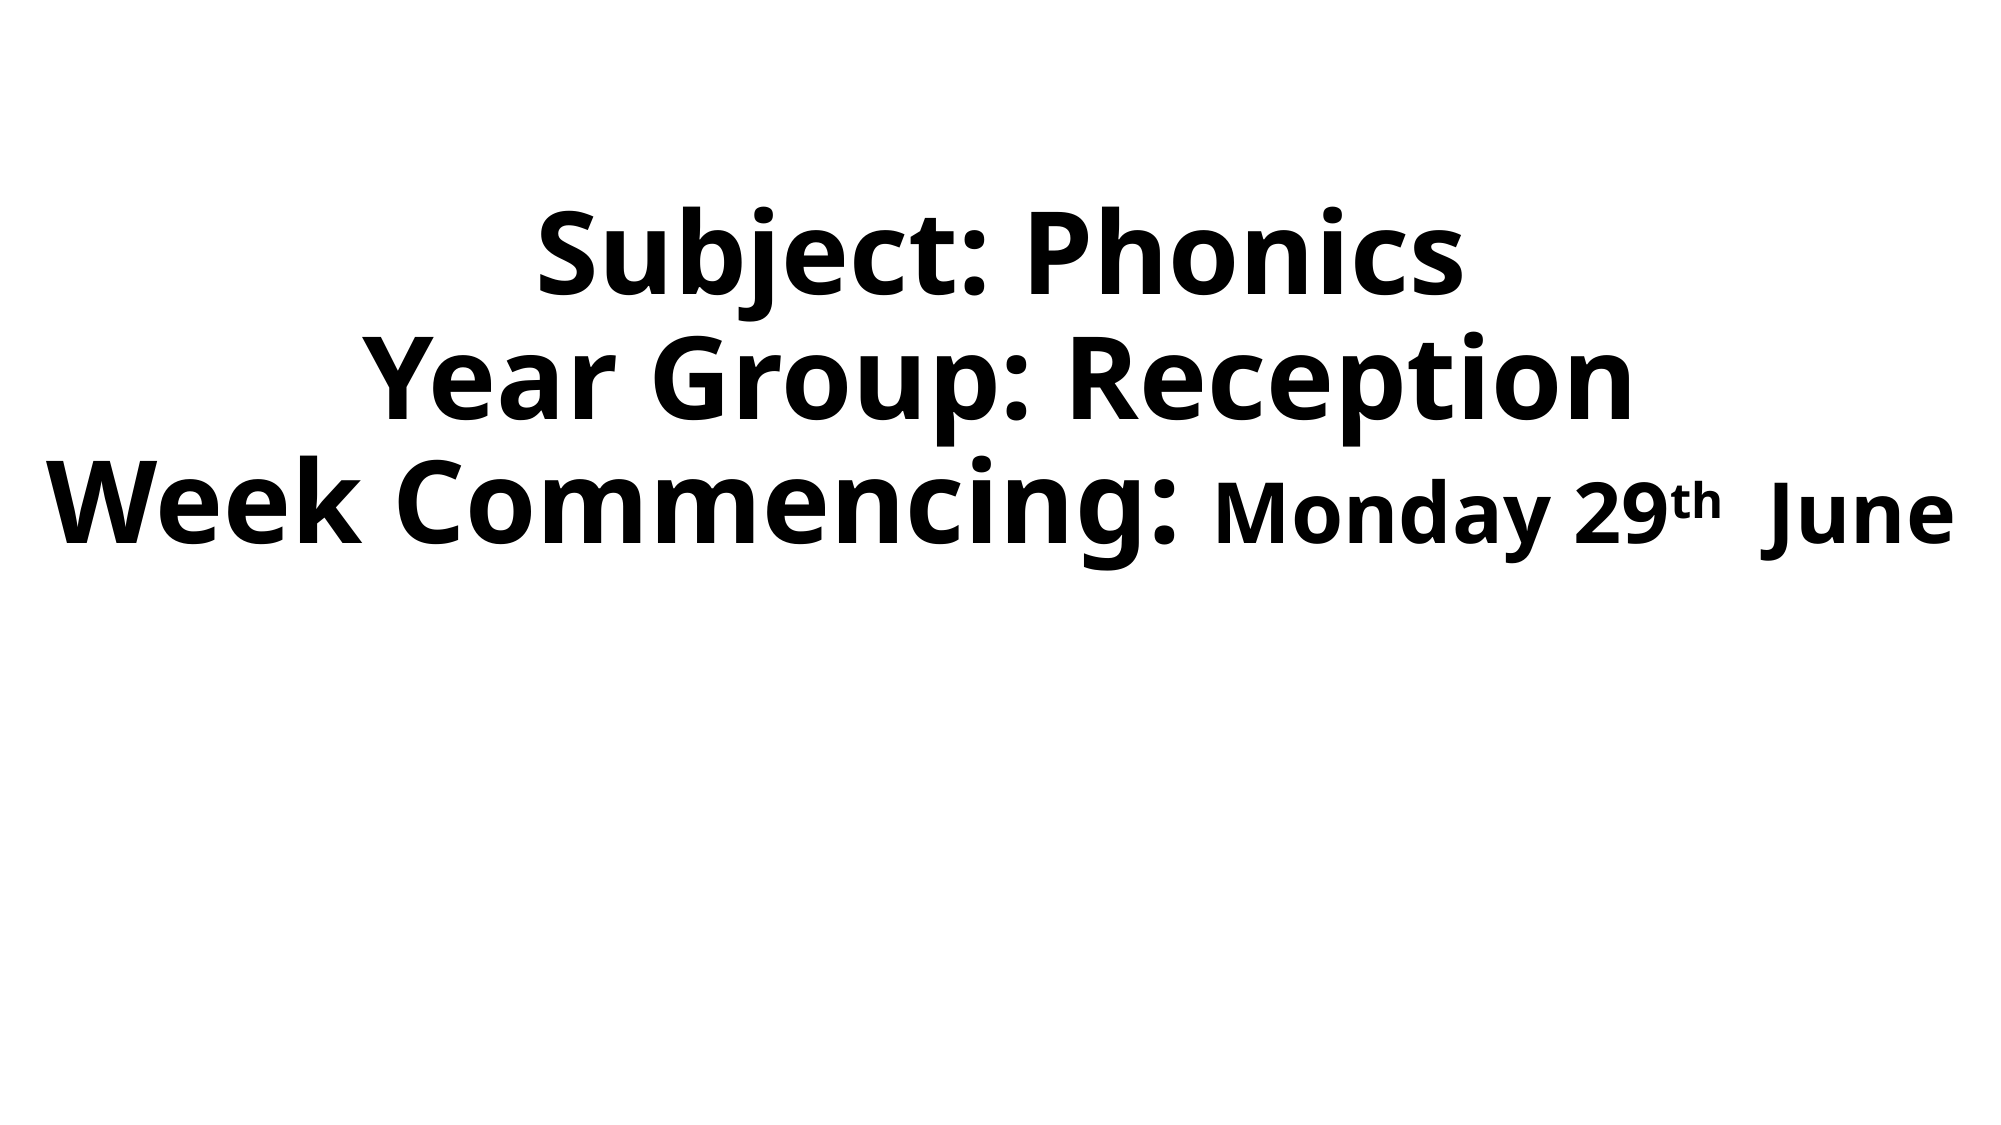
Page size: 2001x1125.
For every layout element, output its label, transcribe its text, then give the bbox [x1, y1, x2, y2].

title Subject: Phonics Year Group: Reception Week Commencing: Monday 29th June [25, 184, 1978, 576]
